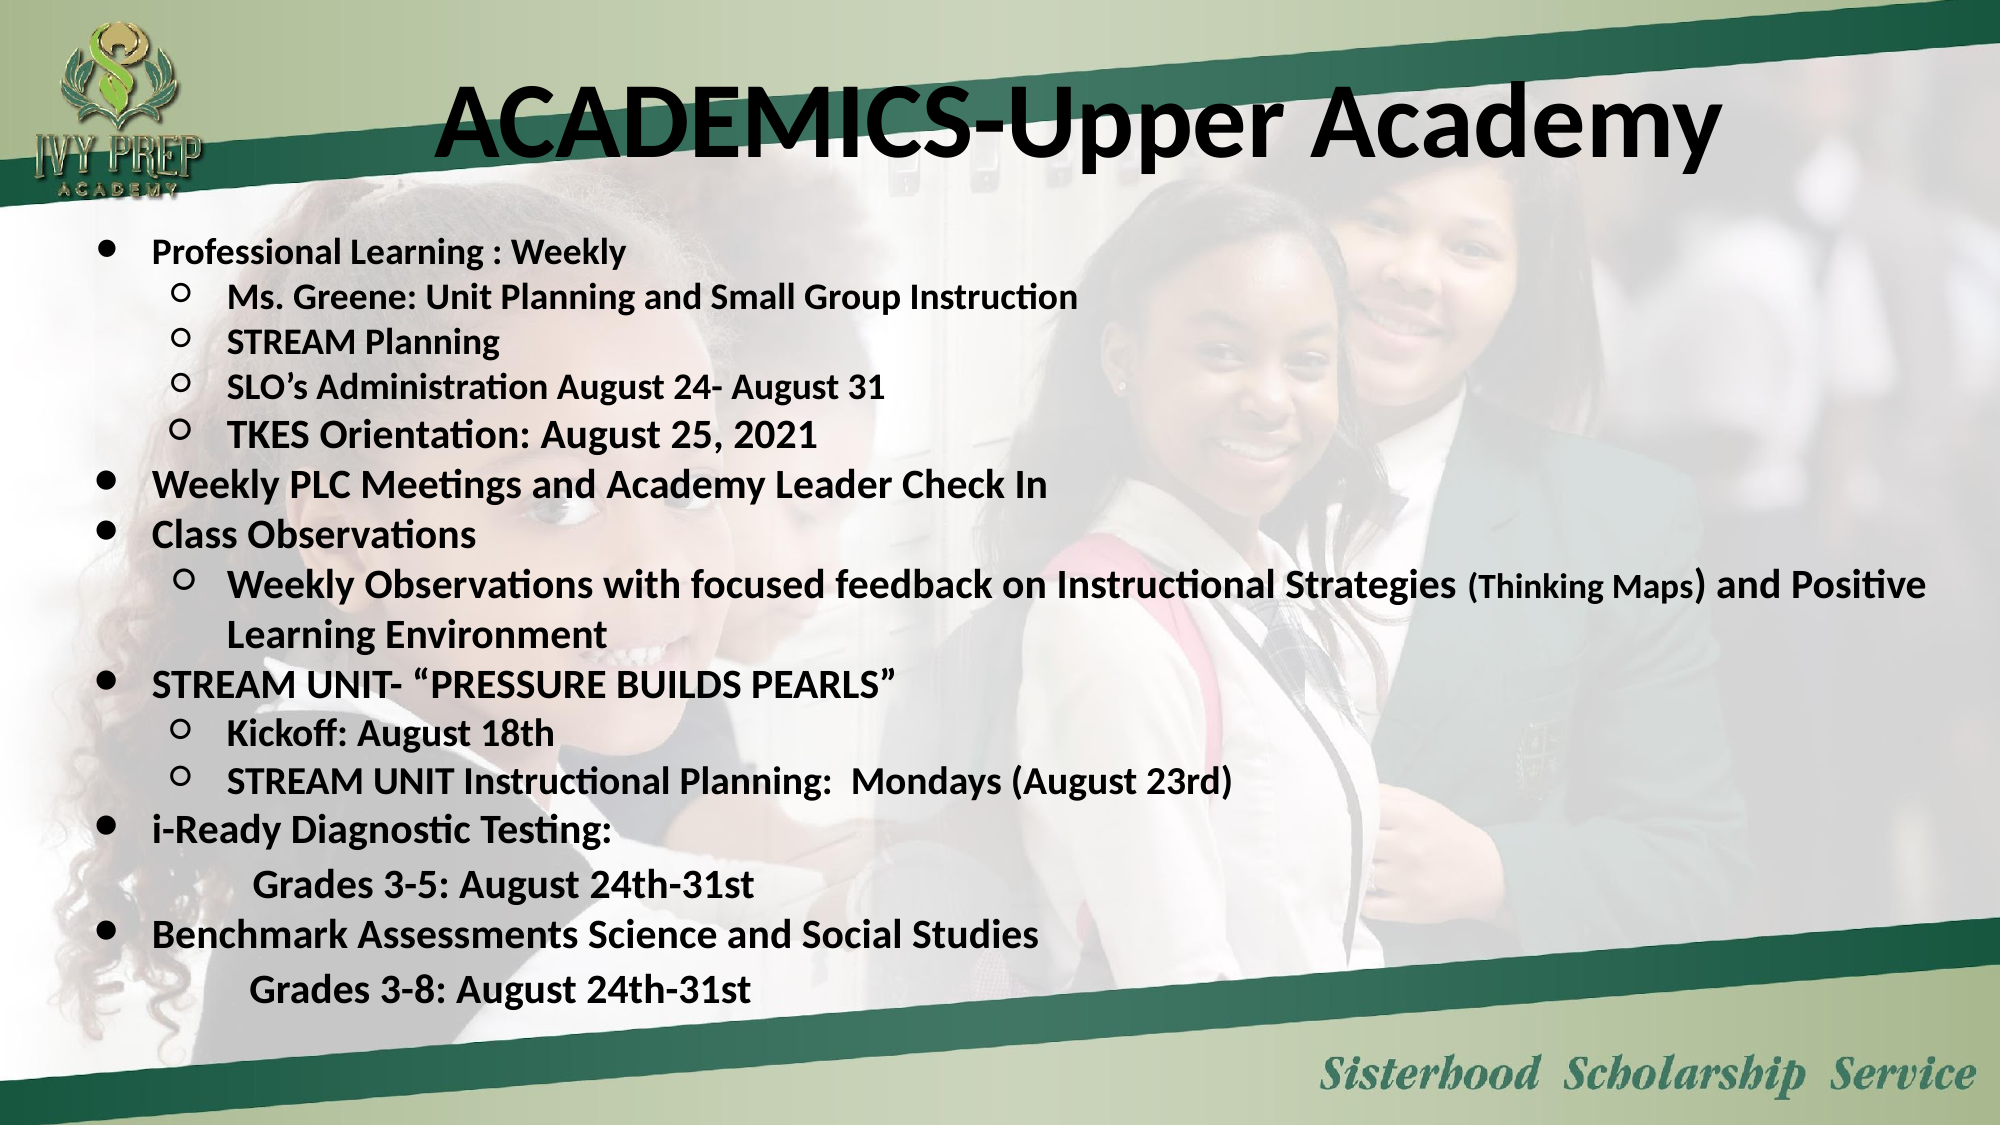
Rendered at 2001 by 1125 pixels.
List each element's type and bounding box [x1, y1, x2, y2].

list [0, 0, 2000, 1125]
